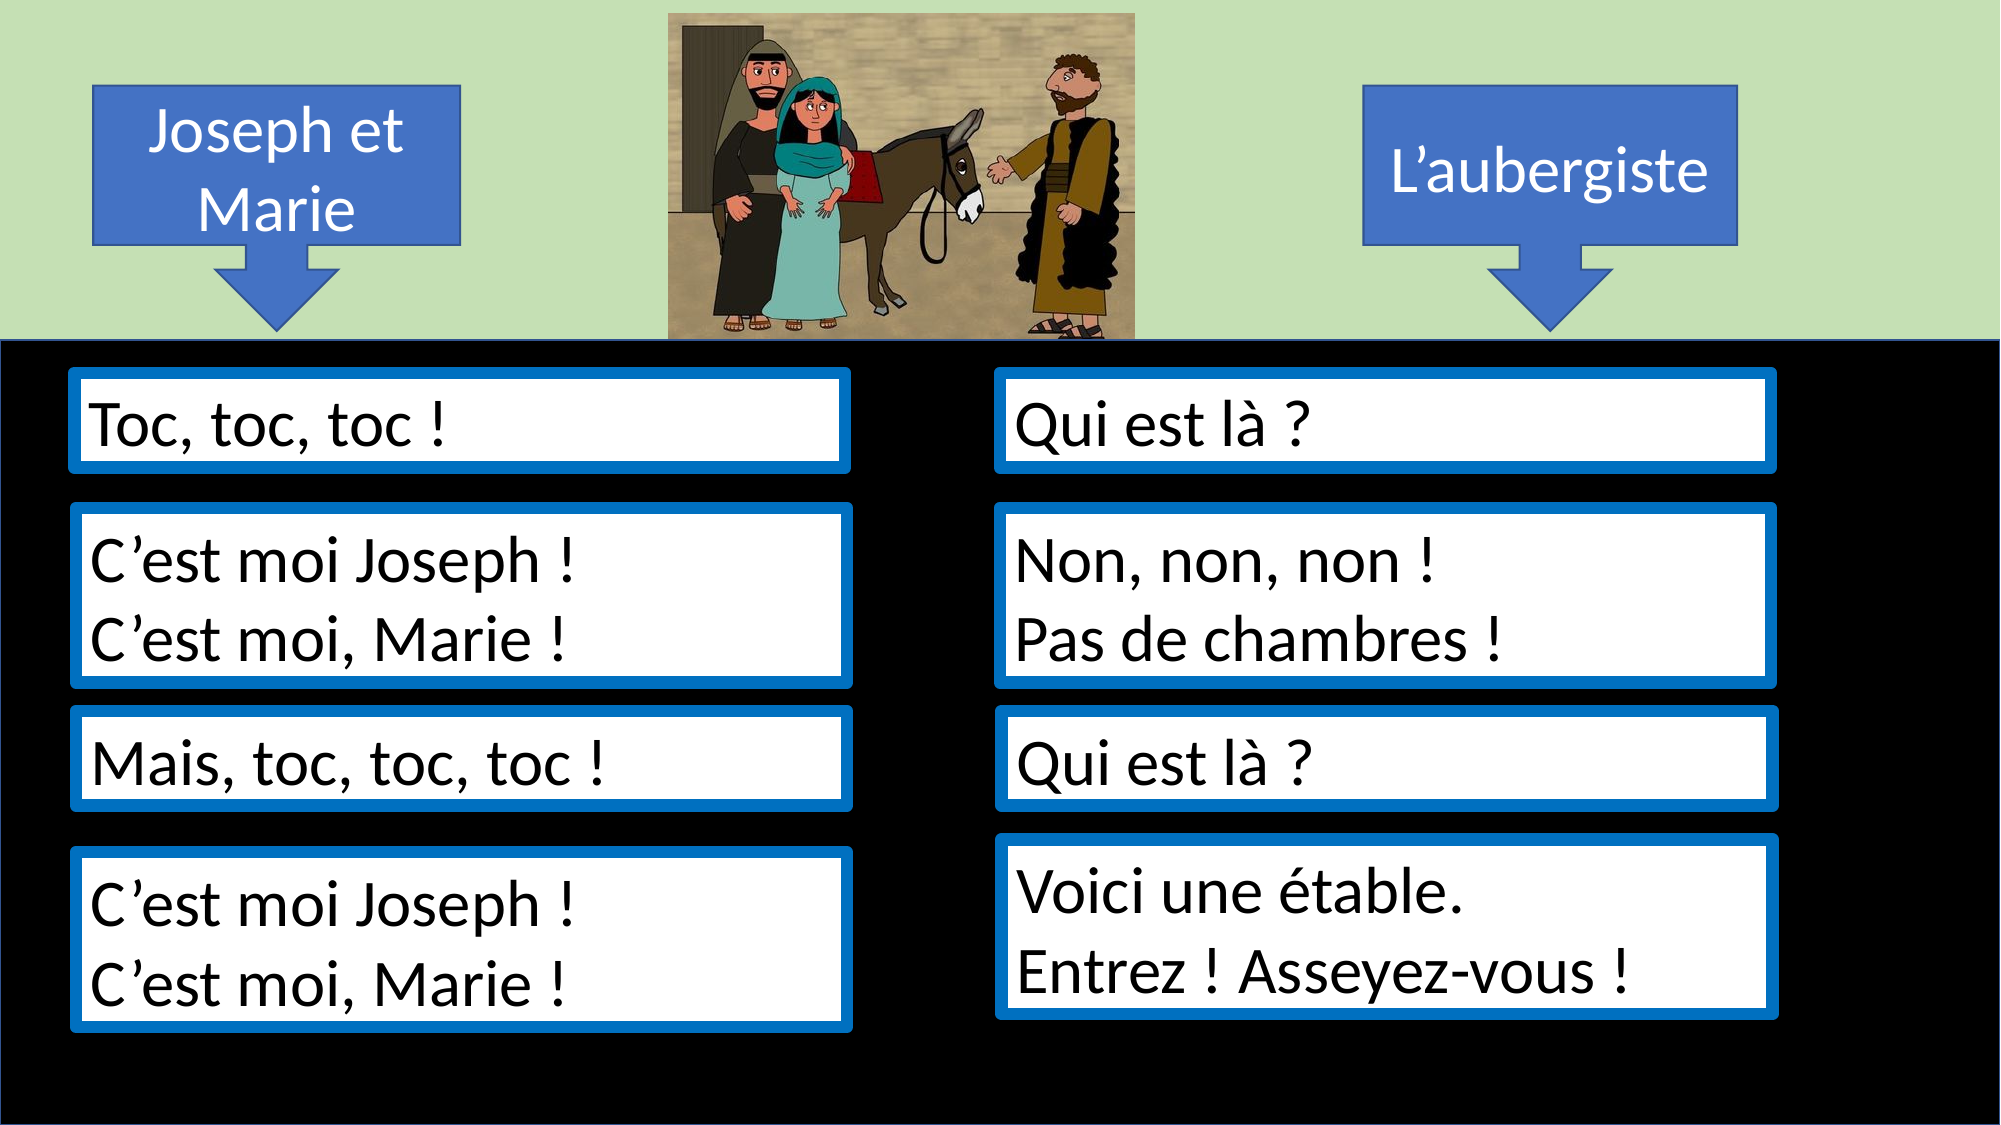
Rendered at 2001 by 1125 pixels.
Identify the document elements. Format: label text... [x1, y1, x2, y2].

text_box C’est moi Joseph ! C’est moi, Marie ! [76, 507, 847, 683]
text_box Voici une étable. Entrez ! Asseyez-vous ! [1001, 839, 1773, 1014]
text_box Joseph et Marie [92, 84, 462, 333]
text_box Qui est là ? [1001, 710, 1773, 806]
text_box Non, non, non ! Pas de chambres ! [999, 507, 1771, 683]
text_box L’aubergiste [1362, 84, 1739, 333]
text_box [0, 339, 2000, 1125]
text_box Toc, toc, toc ! [74, 372, 846, 468]
text_box Qui est là ? [999, 372, 1771, 468]
text_box C’est moi Joseph ! C’est moi, Marie ! [76, 852, 847, 1027]
text_box Mais, toc, toc, toc ! [76, 710, 847, 806]
picture [668, 13, 1135, 354]
